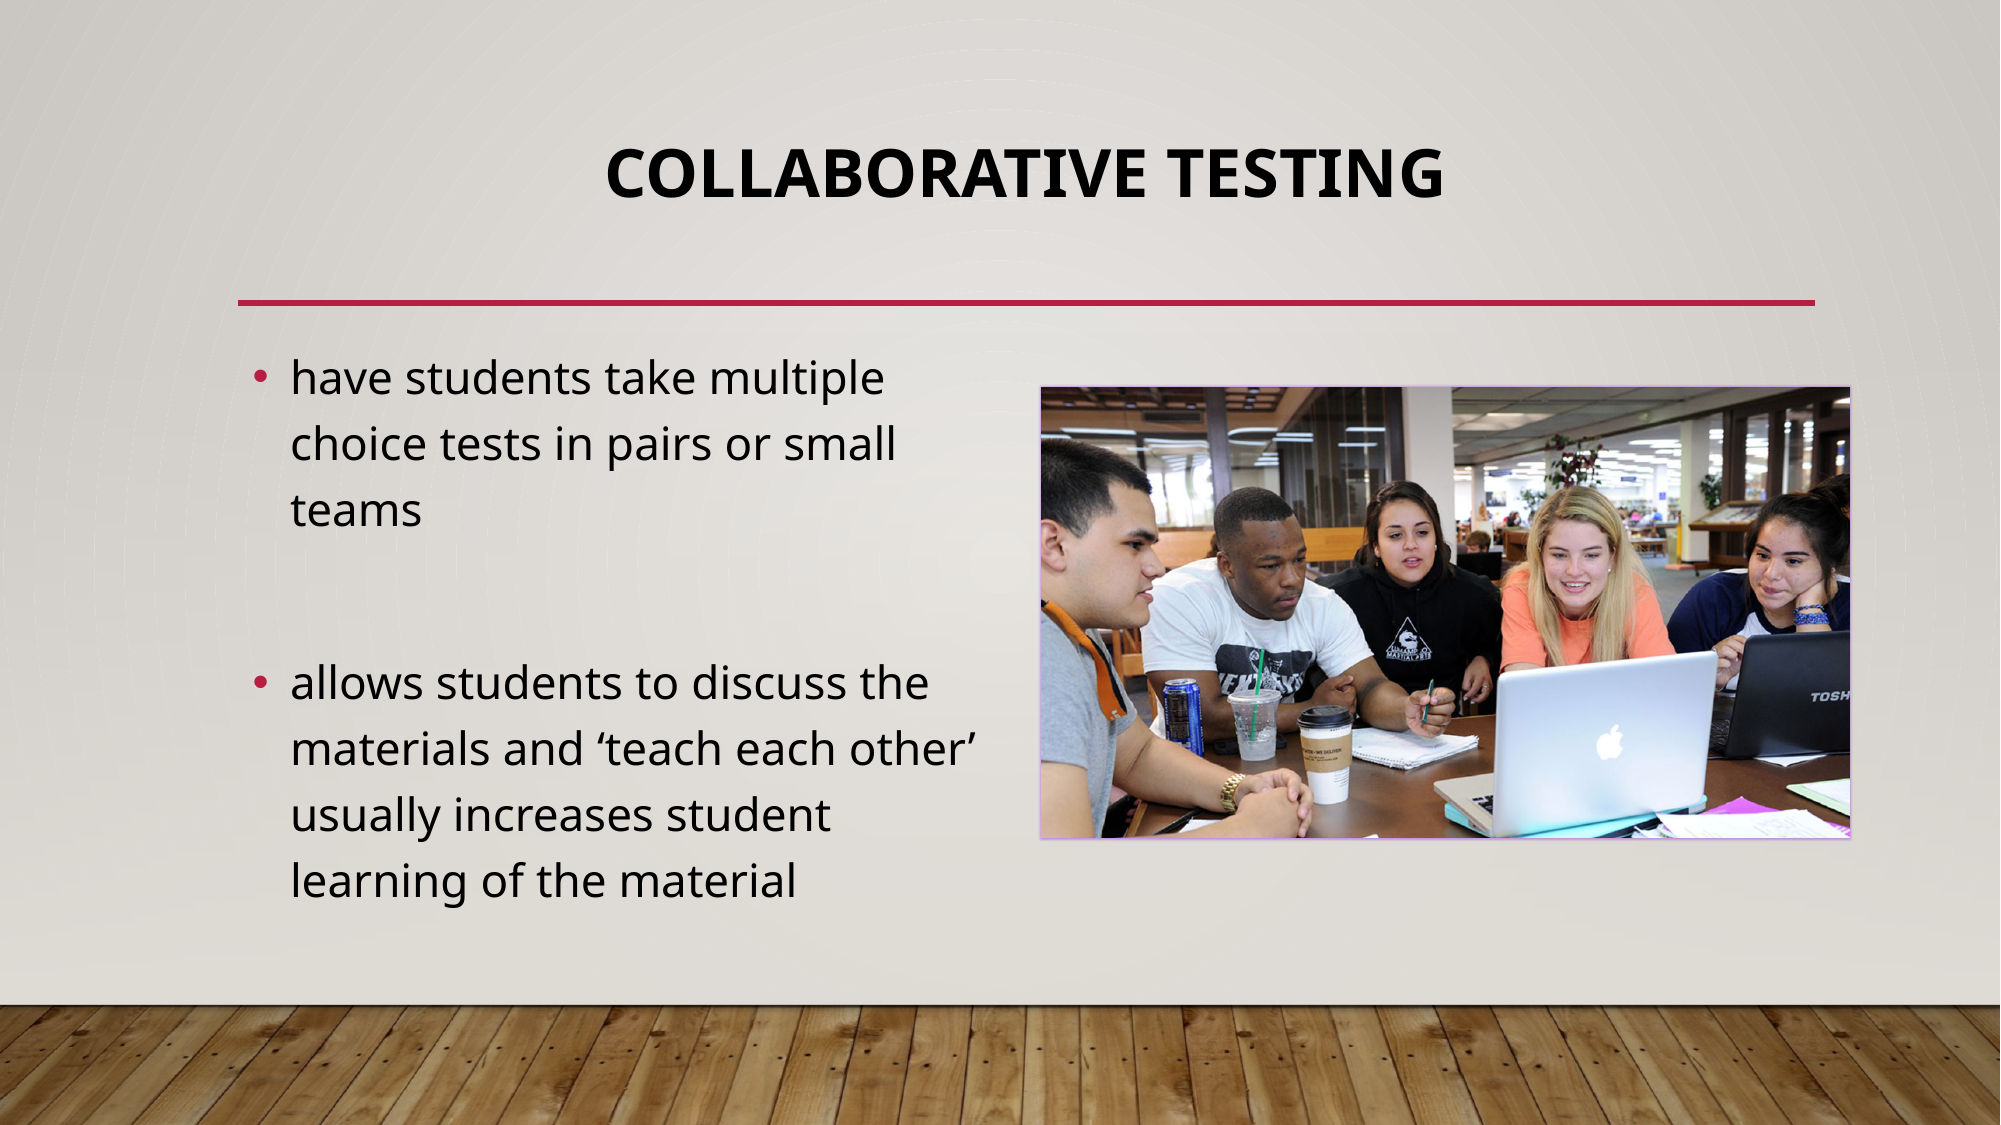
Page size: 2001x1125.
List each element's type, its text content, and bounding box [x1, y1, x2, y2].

picture [0, 1005, 2000, 1125]
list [1041, 387, 1850, 838]
title Collaborative testing [237, 132, 1814, 306]
list have students take multiple choice tests in pairs or small teams allows students to discuss the materials and ‘teach each other’ usually increases student learning of the material [237, 329, 1000, 896]
